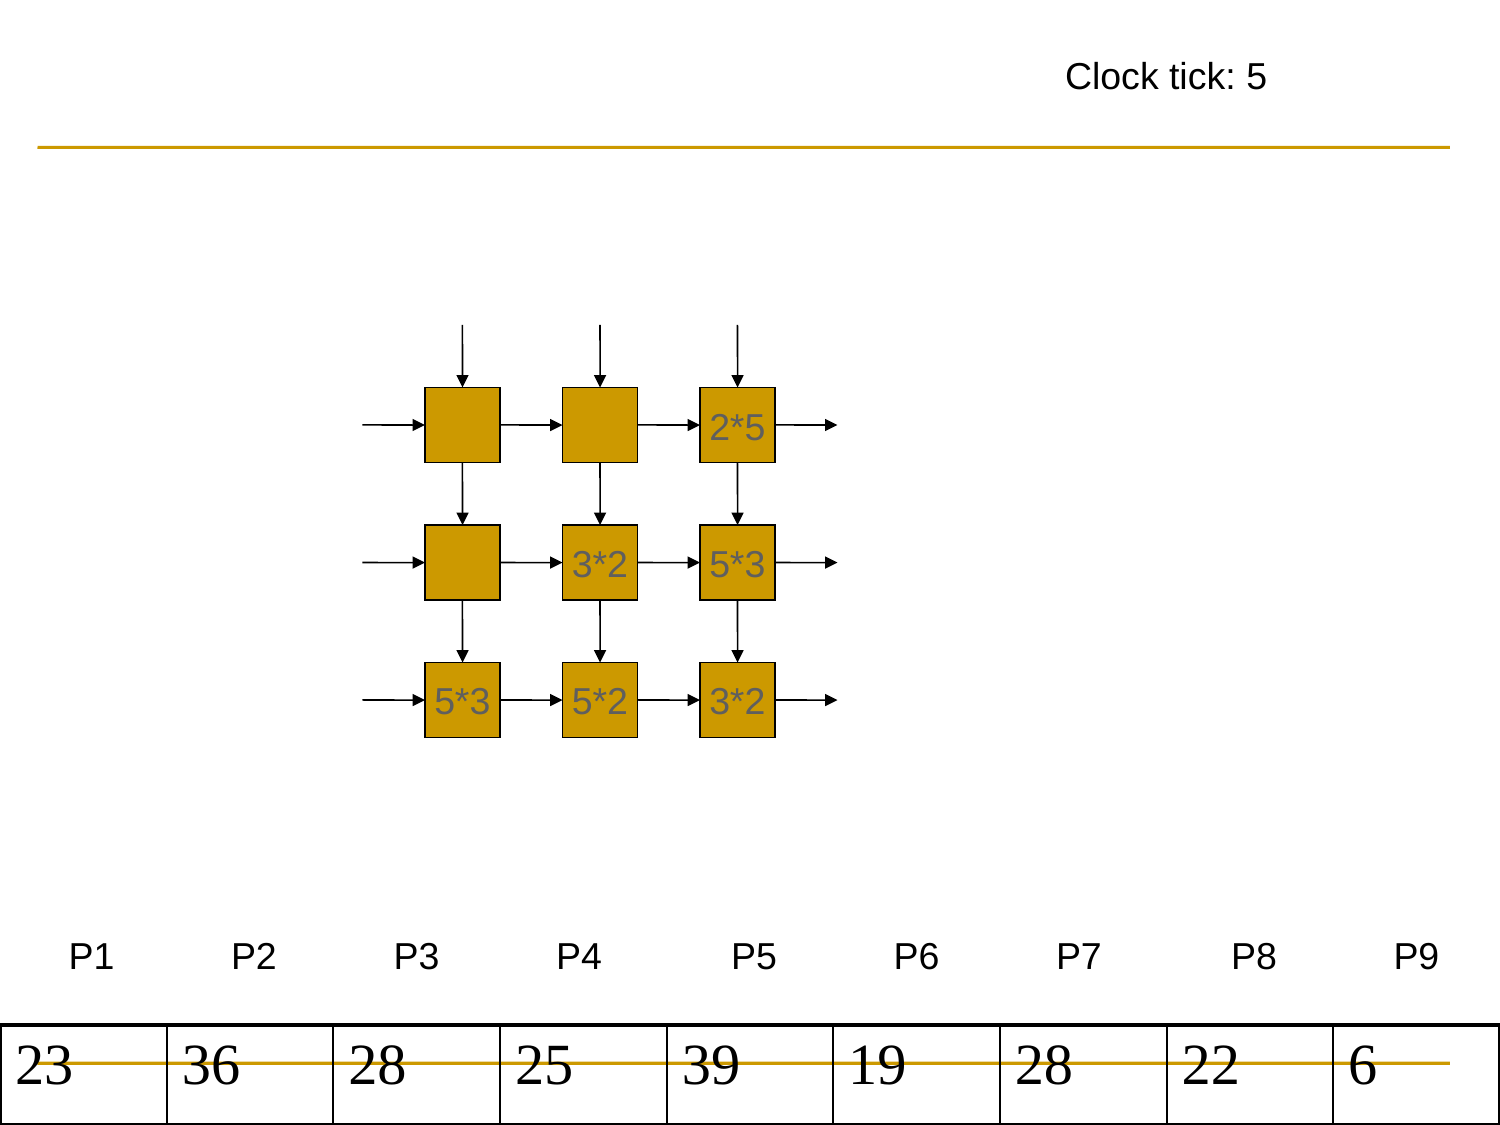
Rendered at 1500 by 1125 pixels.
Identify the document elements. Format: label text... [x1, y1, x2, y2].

text_box P7 [1041, 924, 1117, 985]
text_box P3 [378, 924, 455, 985]
text_box P5 [716, 924, 792, 985]
text_box 3*2 [699, 662, 775, 738]
text_box [456, 324, 469, 388]
text_box P2 [216, 924, 292, 985]
text_box [774, 418, 838, 432]
text_box P6 [878, 924, 955, 985]
text_box 5*2 [562, 662, 638, 738]
table_header 6 [1334, 1027, 1498, 1123]
text_box [456, 599, 469, 663]
table_header 19 [834, 1027, 999, 1123]
text_box P1 [53, 924, 130, 985]
text_box [593, 599, 607, 663]
text_box 5*3 [424, 662, 500, 738]
text_box [362, 693, 425, 707]
text_box [424, 387, 500, 463]
text_box P8 [1216, 924, 1292, 985]
text_box [456, 462, 469, 526]
table_header 28 [1001, 1027, 1166, 1123]
table_header 23 [2, 1027, 166, 1123]
table_header 36 [168, 1027, 332, 1123]
table_header 39 [668, 1027, 832, 1123]
text_box [731, 324, 744, 388]
text_box [499, 693, 563, 707]
text_box [425, 112, 510, 163]
text_box [499, 556, 563, 569]
text_box [362, 418, 425, 432]
text_box [362, 556, 425, 569]
text_box [593, 462, 607, 526]
text_box [774, 693, 838, 707]
table_header 22 [1168, 1027, 1332, 1123]
text_box [731, 599, 744, 663]
table_header 28 [334, 1027, 499, 1123]
text_box P9 [1378, 924, 1455, 985]
text_box [637, 418, 700, 432]
text_box 5*3 [699, 524, 775, 600]
text_box [562, 387, 638, 463]
text_box [731, 462, 744, 526]
text_box [637, 556, 700, 569]
text_box [499, 418, 563, 432]
text_box [774, 556, 838, 569]
text_box P4 [541, 924, 617, 985]
text_box Clock tick: 5 [1050, 44, 1283, 104]
text_box 3*2 [562, 524, 638, 600]
text_box [637, 693, 700, 707]
text_box 2*5 [699, 387, 775, 463]
table_header 25 [501, 1027, 666, 1123]
text_box [424, 524, 500, 600]
text_box [593, 324, 607, 388]
